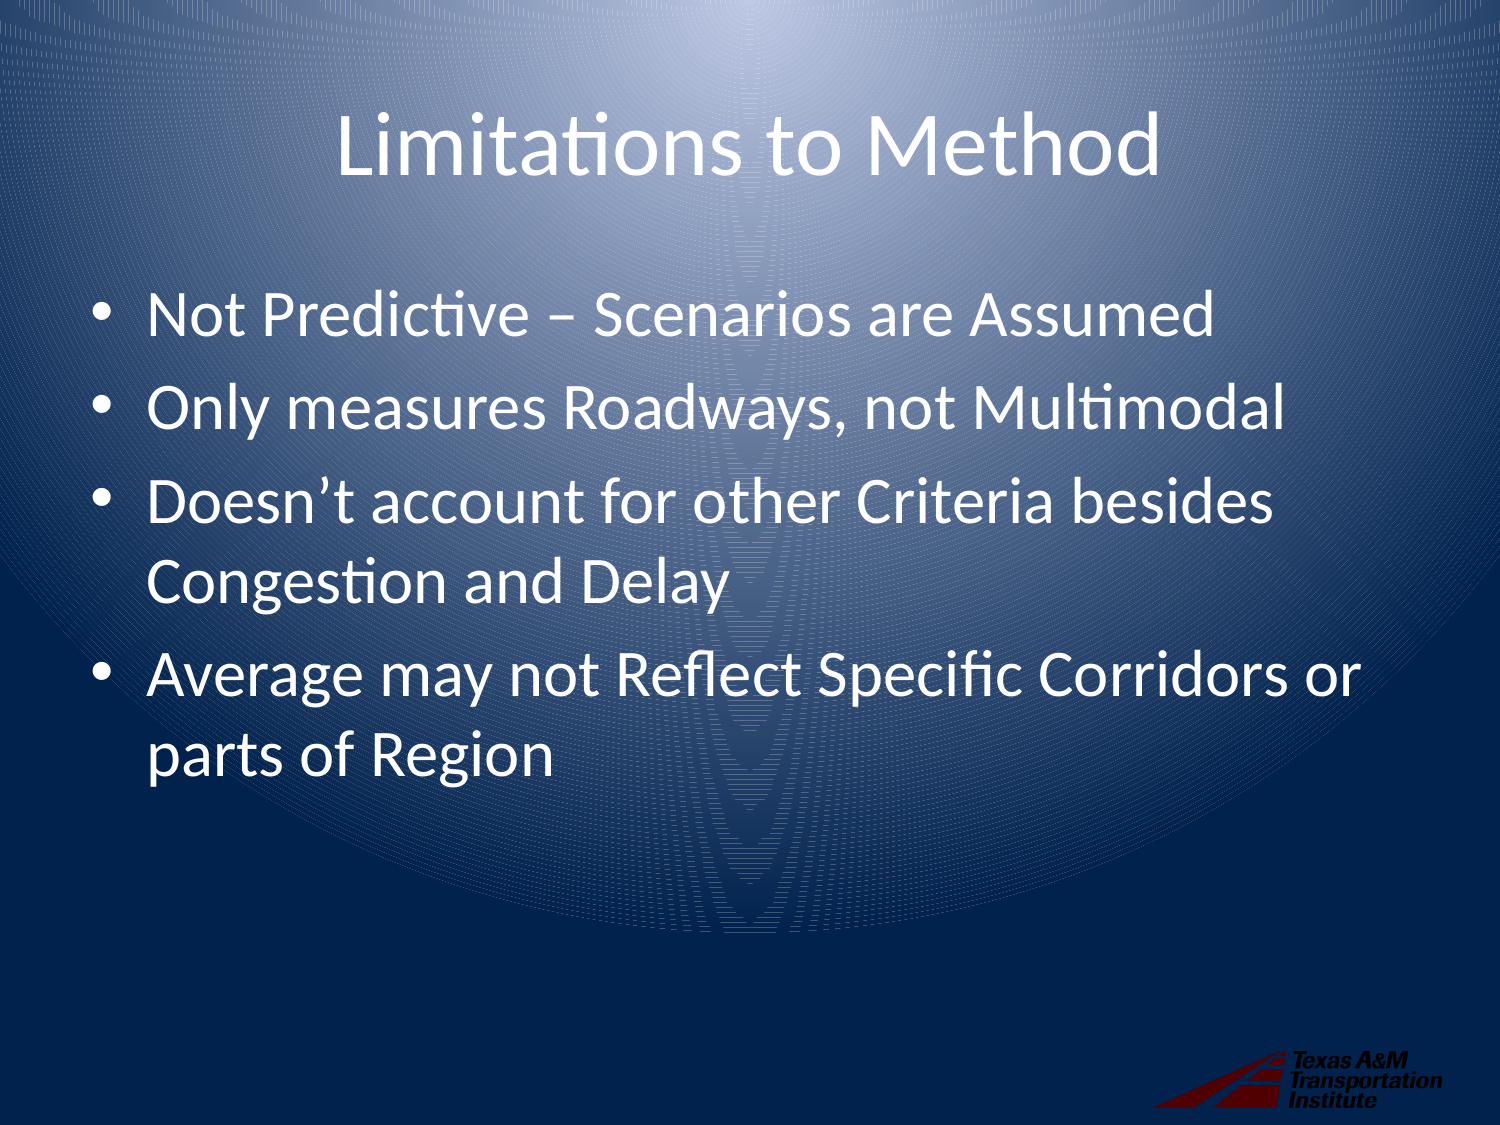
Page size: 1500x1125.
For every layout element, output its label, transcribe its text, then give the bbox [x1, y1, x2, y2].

list Not Predictive – Scenarios are Assumed Only measures Roadways, not Multimodal Doesn’t account for other Criteria besides Congestion and Delay Average may not Reflect Specific Corridors or parts of Region [75, 262, 1425, 1005]
picture [1152, 1051, 1442, 1108]
title Limitations to Method [75, 45, 1425, 233]
